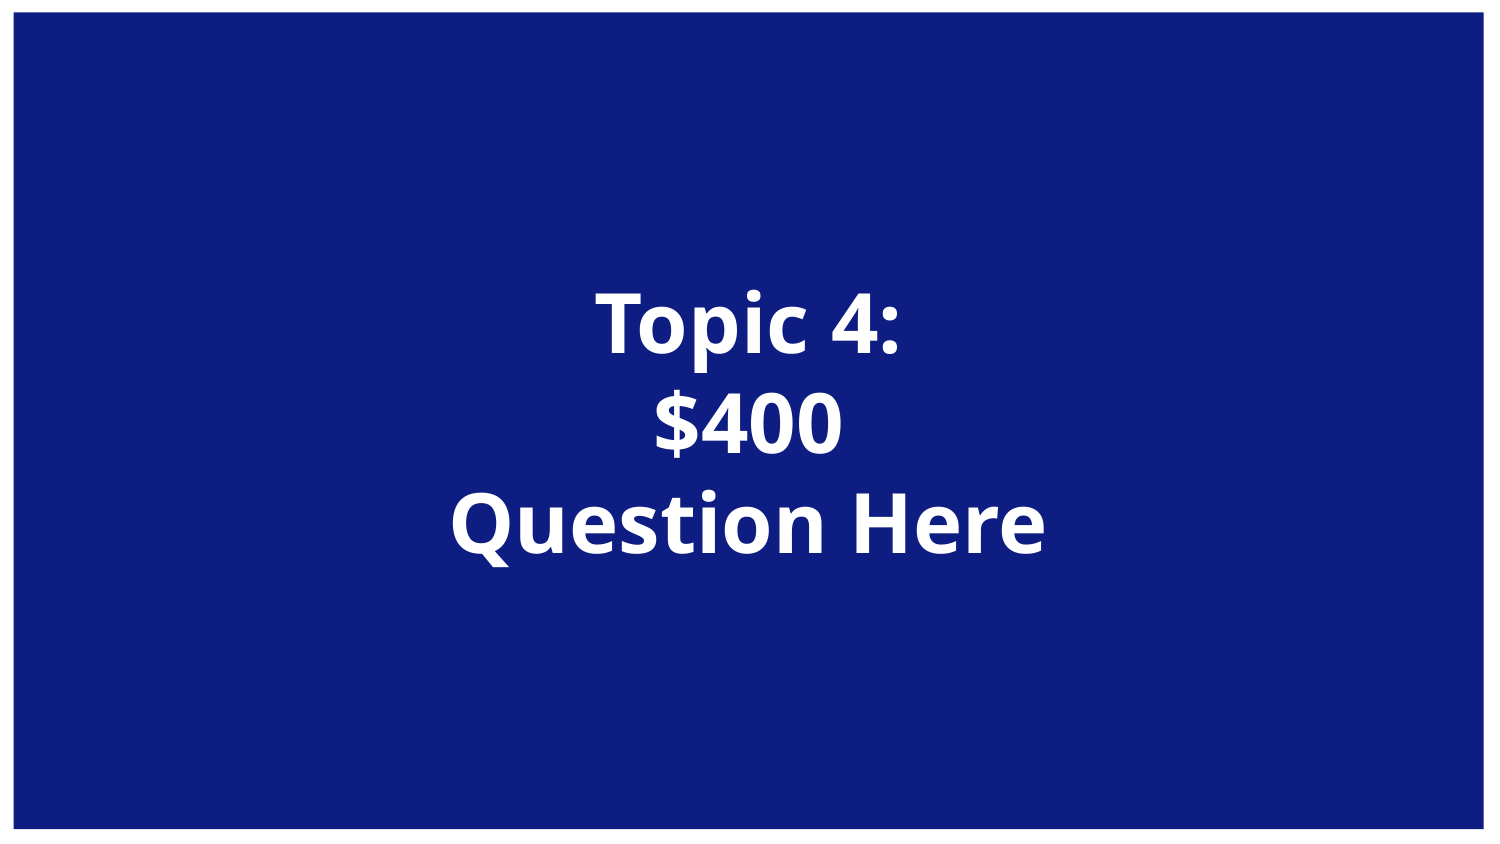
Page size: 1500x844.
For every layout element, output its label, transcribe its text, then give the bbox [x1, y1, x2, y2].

text_box Topic 4: $400 Question Here [13, 12, 1484, 830]
